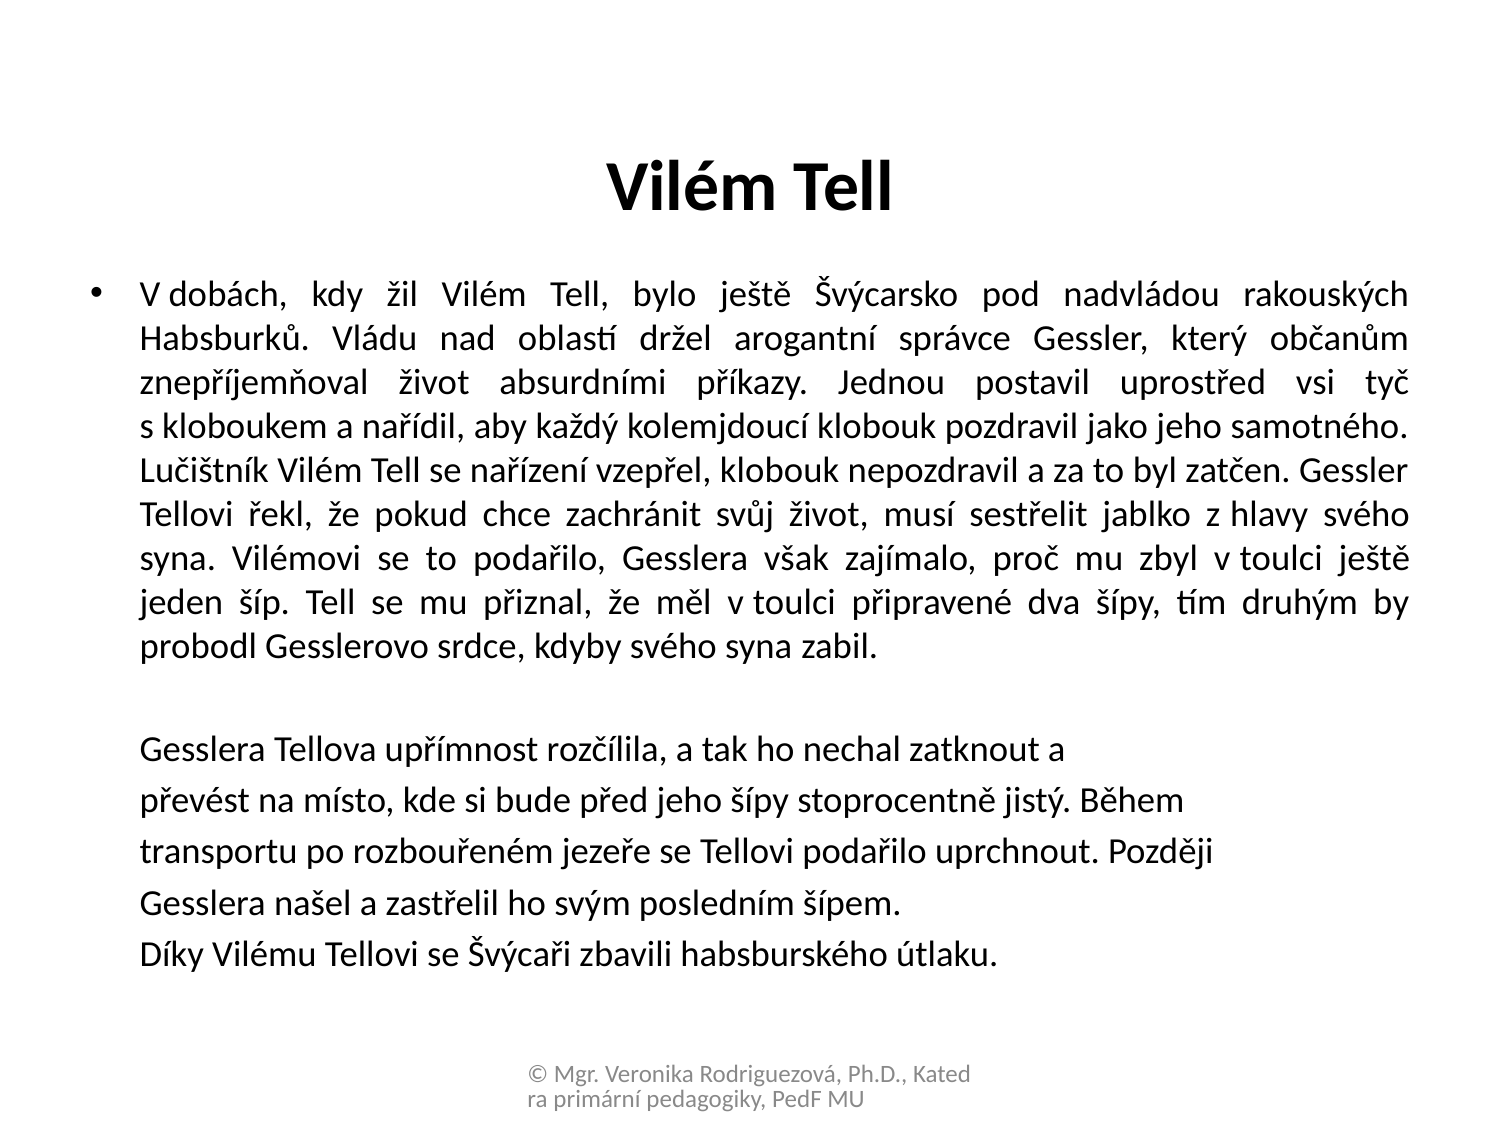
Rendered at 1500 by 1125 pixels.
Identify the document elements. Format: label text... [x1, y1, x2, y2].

title Vilém Tell [74, 44, 1426, 233]
list V dobách, kdy žil Vilém Tell, bylo ještě Švýcarsko pod nadvládou rakouských Habsburků. Vládu nad oblastí držel arogantní správce Gessler, který občanům znepříjemňoval život absurdními příkazy. Jednou postavil uprostřed vsi tyč s kloboukem a nařídil, aby každý kolemjdoucí klobouk pozdravil jako jeho samotného. Lučištník Vilém Tell se nařízení vzepřel, klobouk nepozdravil a za to byl zatčen. Gessler Tellovi řekl, že pokud chce zachránit svůj život, musí sestřelit jablko z hlavy svého syna. Vilémovi se to podařilo, Gesslera však zajímalo, proč mu zbyl v toulci ještě jeden šíp. Tell se mu přiznal, že měl v toulci připravené dva šípy, tím druhým by probodl Gesslerovo srdce, kdyby svého syna zabil. Gesslera Tellova upřímnost rozčílila, a tak ho nechal zatknout a převést na místo, kde si bude před jeho šípy stoprocentně jistý. Během transportu po rozbouřeném jezeře se Tellovi podařilo uprchnout. Později Gesslera našel a zastřelil ho svým posledním šípem. Díky Vilému Tellovi se Švýcaři zbavili habsburského útlaku. [74, 262, 1426, 1006]
footer © Mgr. Veronika Rodriguezová, Ph.D., Katedra primární pedagogiky, PedF MU [512, 1042, 988, 1103]
